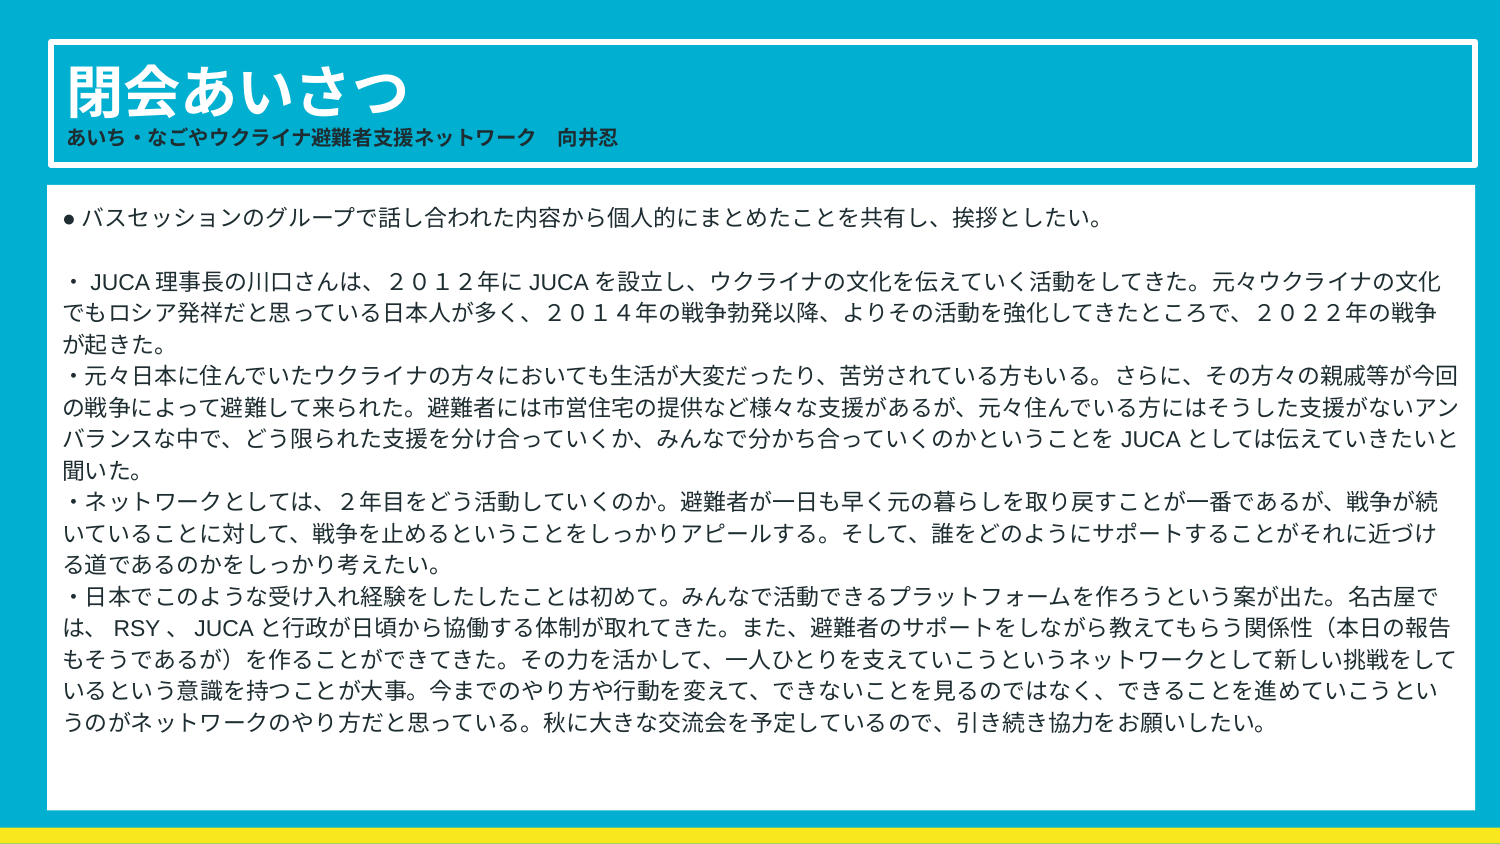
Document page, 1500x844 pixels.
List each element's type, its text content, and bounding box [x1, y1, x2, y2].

list ●バスセッションのグループで話し合われた内容から個人的にまとめたことを共有し、挨拶としたい。 ・JUCA理事長の川口さんは、２０１２年にJUCAを設立し、ウクライナの文化を伝えていく活動をしてきた。元々ウクライナの文化でもロシア発祥だと思っている日本人が多く、２０１４年の戦争勃発以降、よりその活動を強化してきたところで、２０２２年の戦争が起きた。 ・元々日本に住んでいたウクライナの方々においても生活が大変だったり、苦労されている方もいる。さらに、その方々の親戚等が今回の戦争によって避難して来られた。避難者には市営住宅の提供など様々な支援があるが、元々住んでいる方にはそうした支援がないアンバランスな中で、どう限られた支援を分け合っていくか、みんなで分かち合っていくのかということをJUCAとしては伝えていきたいと聞いた。 ・ネットワークとしては、２年目をどう活動していくのか。避難者が一日も早く元の暮らしを取り戻すことが一番であるが、戦争が続いていることに対して、戦争を止めるということをしっかりアピールする。そして、誰をどのようにサポートすることがそれに近づける道であるのかをしっかり考えたい。 ・日本でこのような受け入れ経験をしたしたことは初めて。みんなで活動できるプラットフォームを作ろうという案が出た。名古屋では、RSY、JUCAと行政が日頃から協働する体制が取れてきた。また、避難者のサポートをしながら教えてもらう関係性（本日の報告もそうであるが）を作ることができてきた。その力を活かして、一人ひとりを支えていこうというネットワークとして新しい挑戦をしているという意識を持つことが大事。今までのやり方や行動を変えて、できないことを見るのではなく、できることを進めていこうというのがネットワークのやり方だと思っている。秋に大きな交流会を予定しているので、引き続き協力をお願いしたい。 [47, 184, 1476, 811]
title 閉会あいさつ あいち・なごやウクライナ避難者支援ネットワーク 向井忍 [51, 41, 1476, 166]
